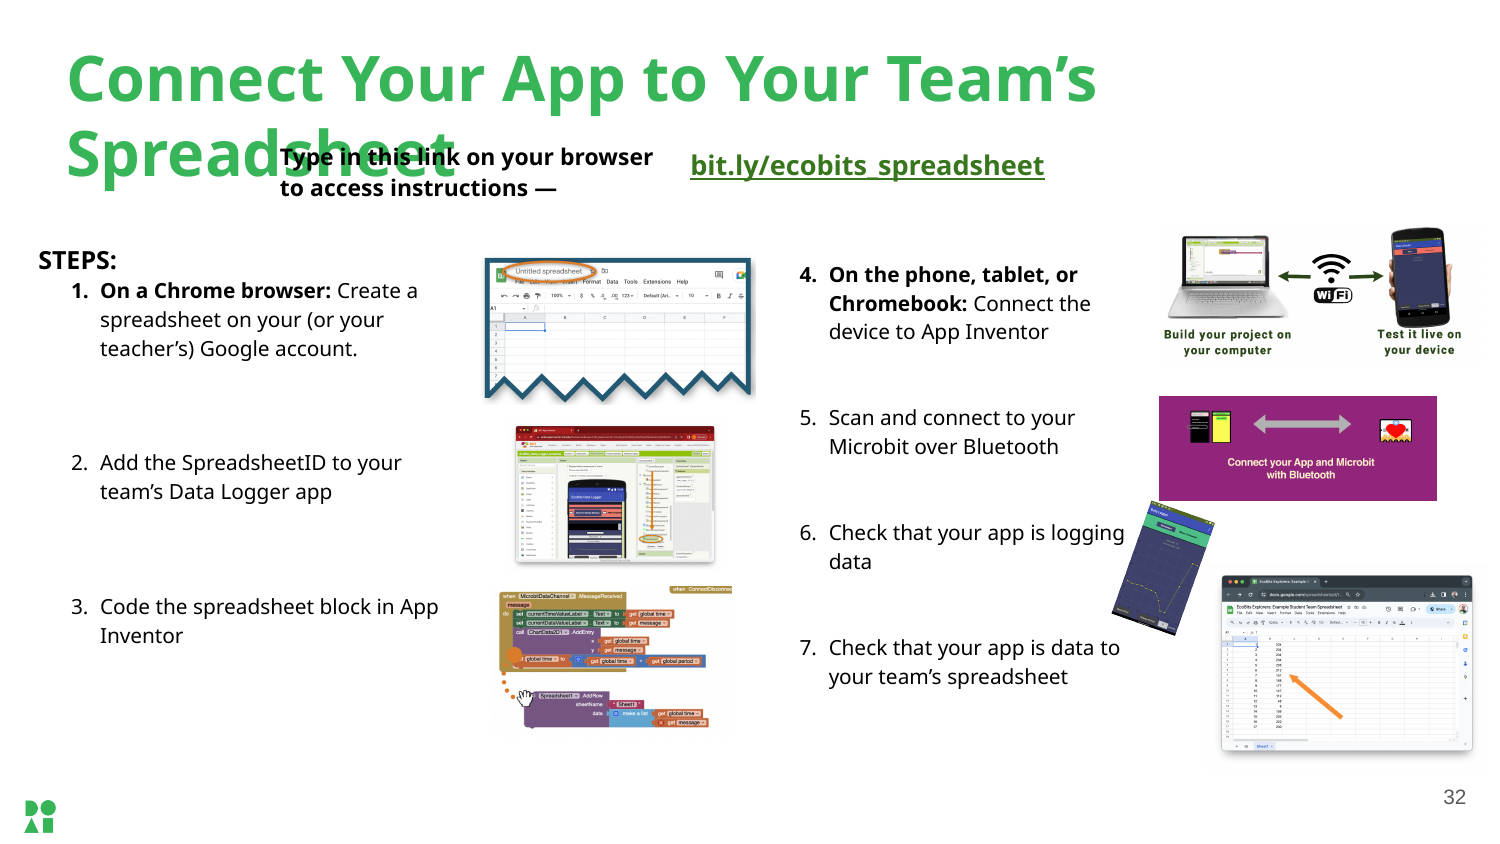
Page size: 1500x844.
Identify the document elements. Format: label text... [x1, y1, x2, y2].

text_box STEPS: On a Chrome browser: Create a spreadsheet on your (or your teacher’s) Google account. Add the SpreadsheetID to your team’s Data Logger app Code the spreadsheet block in App Inventor [10, 235, 462, 652]
text_box bit.ly/ecobits_spreadsheet [683, 127, 1112, 201]
picture [492, 586, 732, 738]
picture [23, 800, 56, 834]
picture [1205, 563, 1489, 773]
text_box Type in this link on your browser to access instructions — [190, 123, 683, 217]
picture [505, 419, 726, 572]
picture [480, 252, 756, 405]
title Connect Your App to Your Team’s Spreadsheet [51, 23, 1449, 118]
picture [1159, 396, 1437, 501]
text_box On the phone, tablet, or Chromebook: Connect the device to App Inventor Scan and connect to your Microbit over Bluetooth Check that your app is logging data Check that your app is data to your team’s spreadsheet [738, 242, 1153, 704]
picture [1112, 501, 1214, 635]
slide_number ‹#› [1094, 763, 1482, 829]
picture [1159, 223, 1482, 368]
